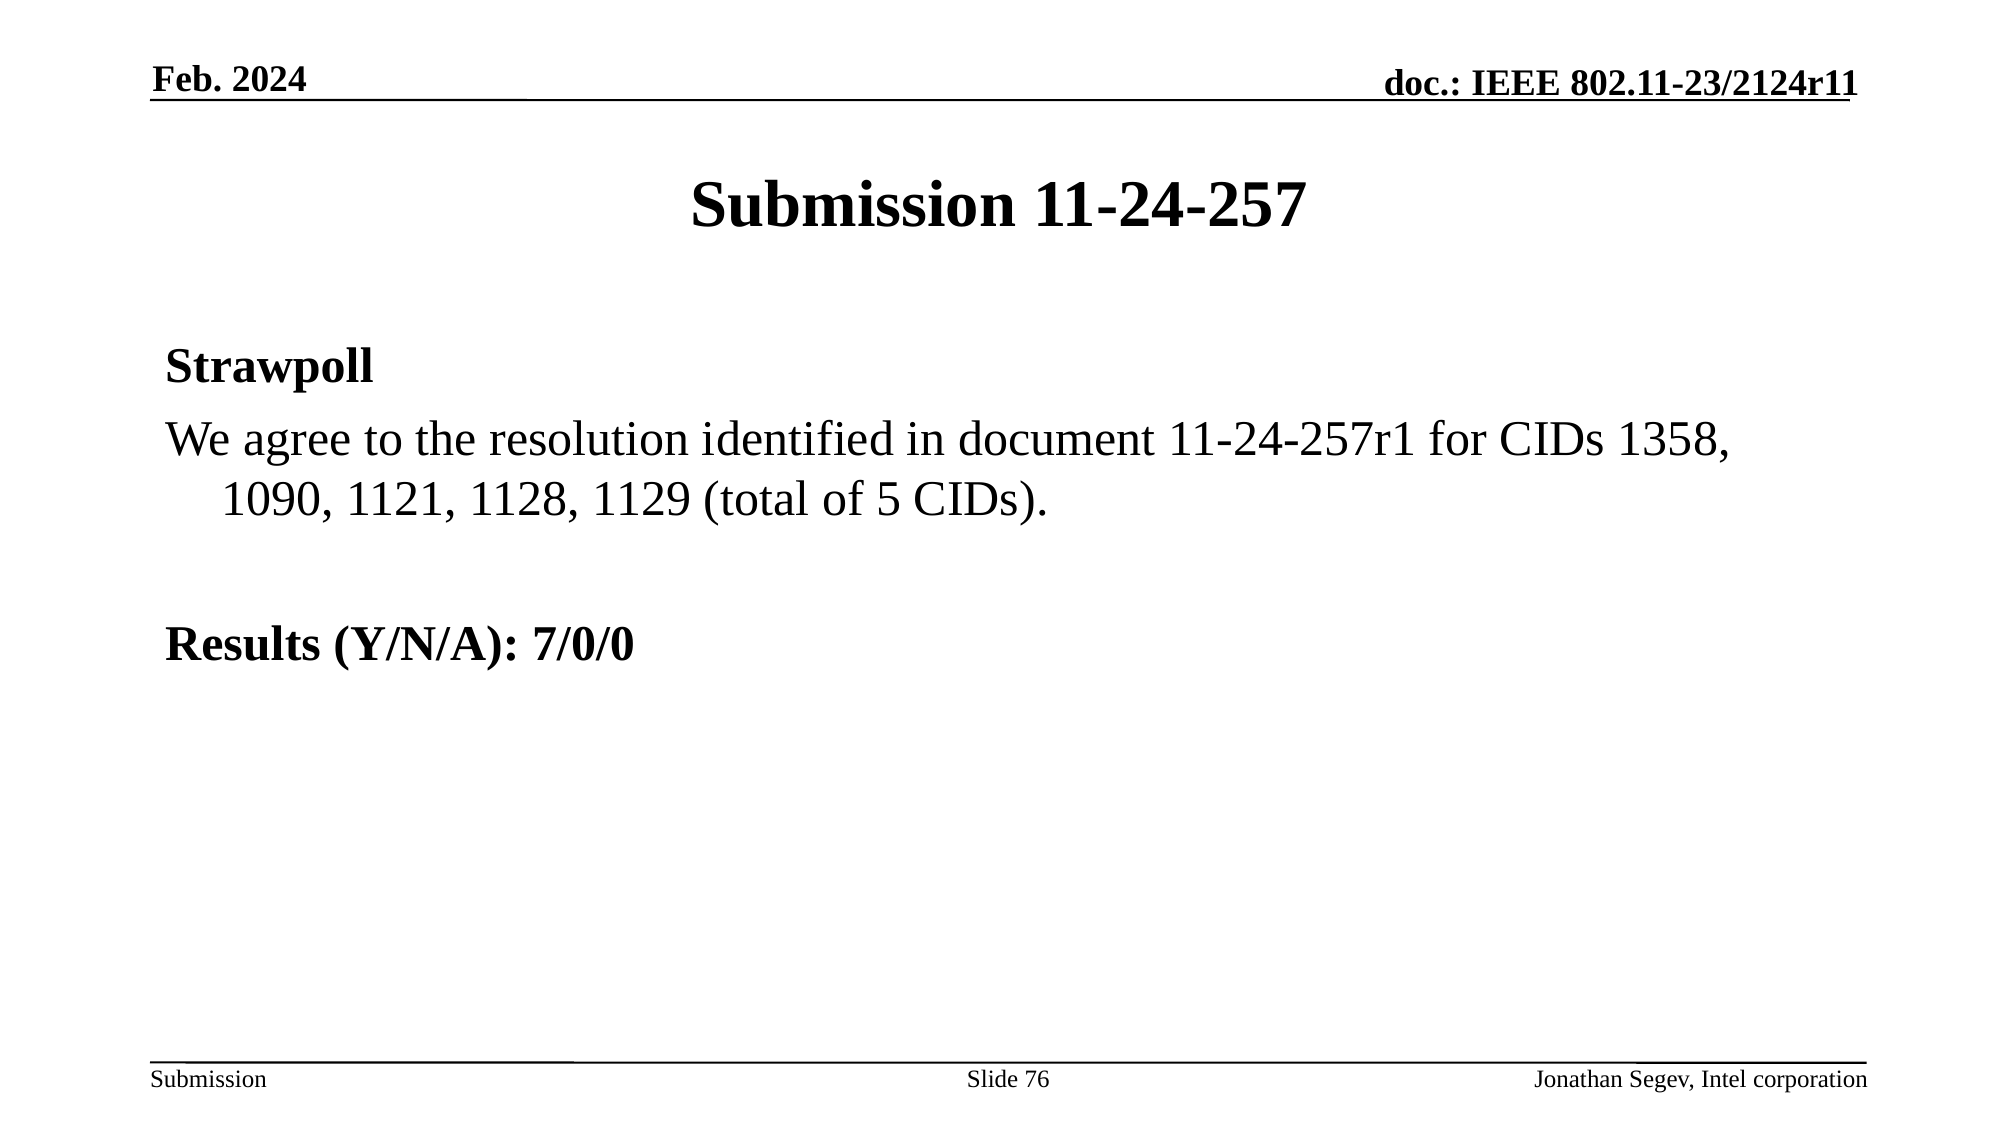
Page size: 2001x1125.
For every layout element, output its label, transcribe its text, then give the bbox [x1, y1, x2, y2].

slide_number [152, 54, 563, 100]
footer Jonathan Segev, Intel corporation [1171, 1061, 1869, 1093]
list Strawpoll We agree to the resolution identified in document 11-24-257r1 for CIDs 1358, 1090, 1121, 1128, 1129 (total of 5 CIDs). Results (Y/N/A): 7/0/0 [149, 324, 1850, 1000]
title Submission 11-24-257 [149, 112, 1850, 288]
slide_number Slide 76 [950, 1061, 1067, 1123]
